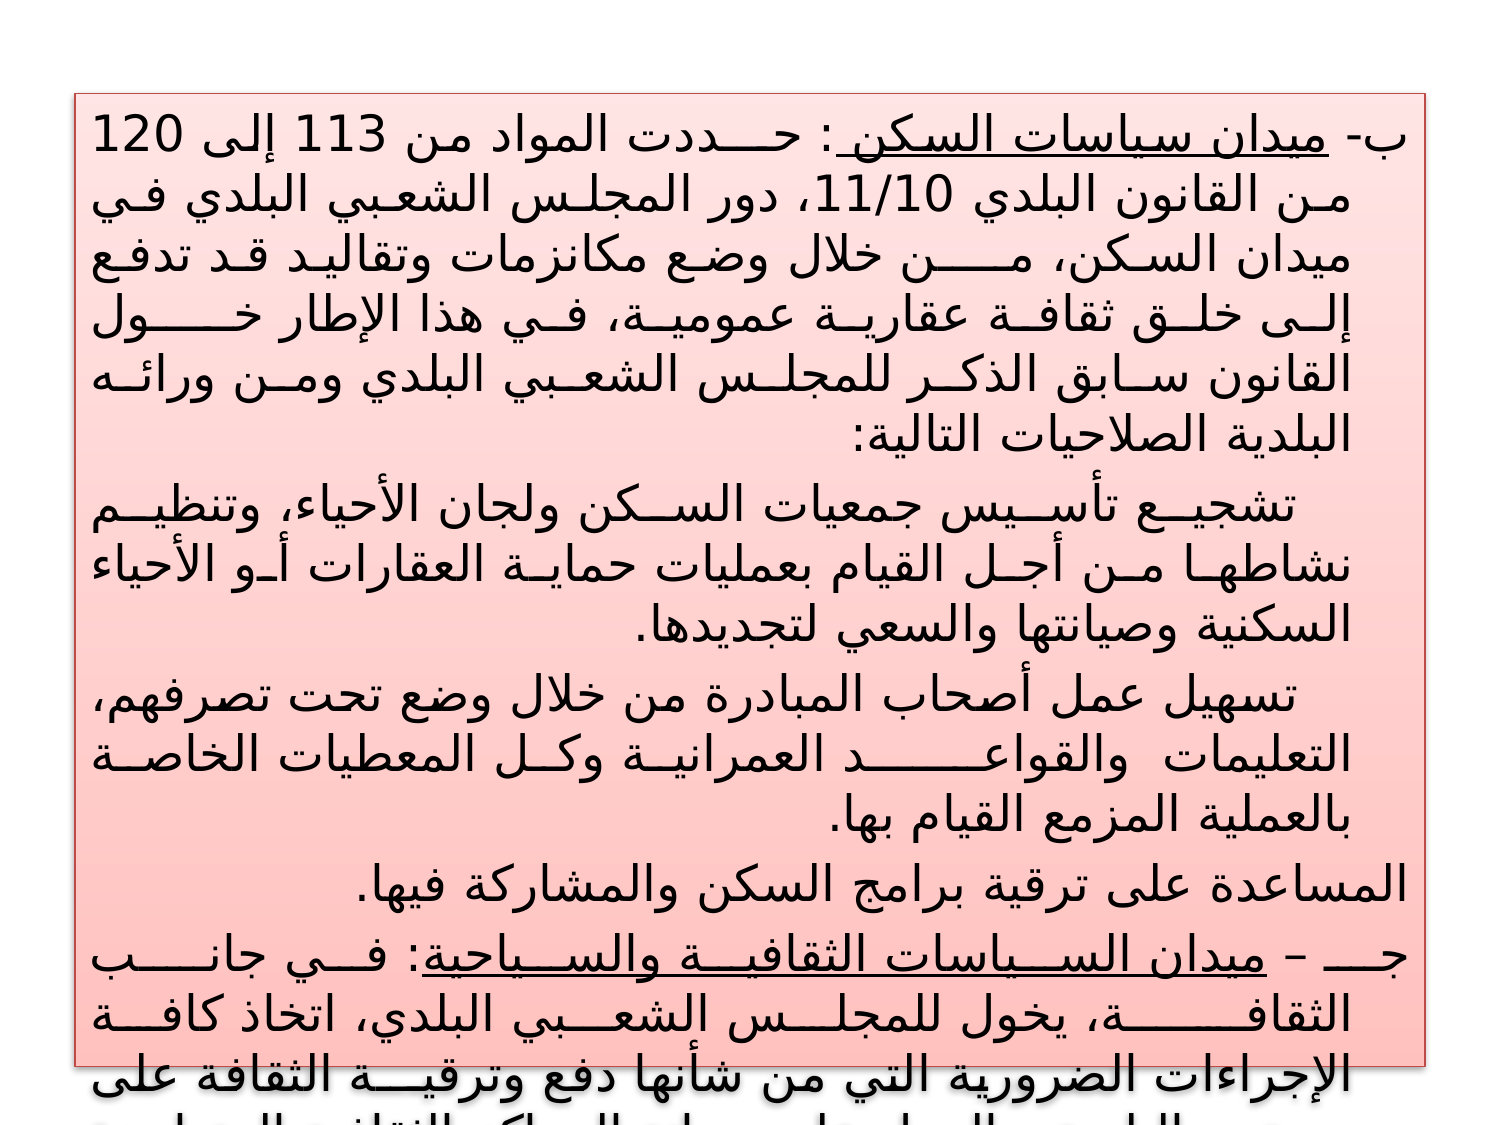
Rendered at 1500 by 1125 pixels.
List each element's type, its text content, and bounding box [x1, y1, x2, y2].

list ب- ميدان سياسات السكن : حـــددت المواد من 113 إلى 120 من القانون البلدي 11/10، دور المجلس الشعبي البلدي في ميدان السكن، مــــن خلال وضع مكانزمات وتقاليد قد تدفع إلى خلق ثقافة عقارية عمومية، في هذا الإطار خــــول القانون سابق الذكر للمجلس الشعبي البلدي ومن ورائه البلدية الصلاحيات التالية: تشجيع تأسيس جمعيات السكن ولجان الأحياء، وتنظيم نشاطها من أجل القيام بعمليات حماية العقارات أو الأحياء السكنية وصيانتها والسعي لتجديدها. تسهيل عمل أصحاب المبادرة من خلال وضع تحت تصرفهم، التعليمات والقواعــــــد العمرانية وكل المعطيات الخاصة بالعملية المزمع القيام بها. المساعدة على ترقية برامج السكن والمشاركة فيها. جـ – ميدان السياسات الثقافية والسياحية: في جانــب الثقافـــــة، يخول للمجلس الشعبي البلدي، اتخاذ كافة الإجراءات الضرورية التي من شأنها دفع وترقيـــة الثقافة على مستوى البلدية، والعمل على صيانة المراكز الثقافية المتواجدة عبر ترابها في حــدود إمكاناتها المادية، أما الجانب السياحي، فإن القانون البلدي أجاز للبلدية أن تبادر بكل إجراء يسمـح لها تشجيع وتوسيع قدراتها السياحية، وتشجيع المتعاملين المعنيين على استغلالها. [74, 93, 1426, 1067]
